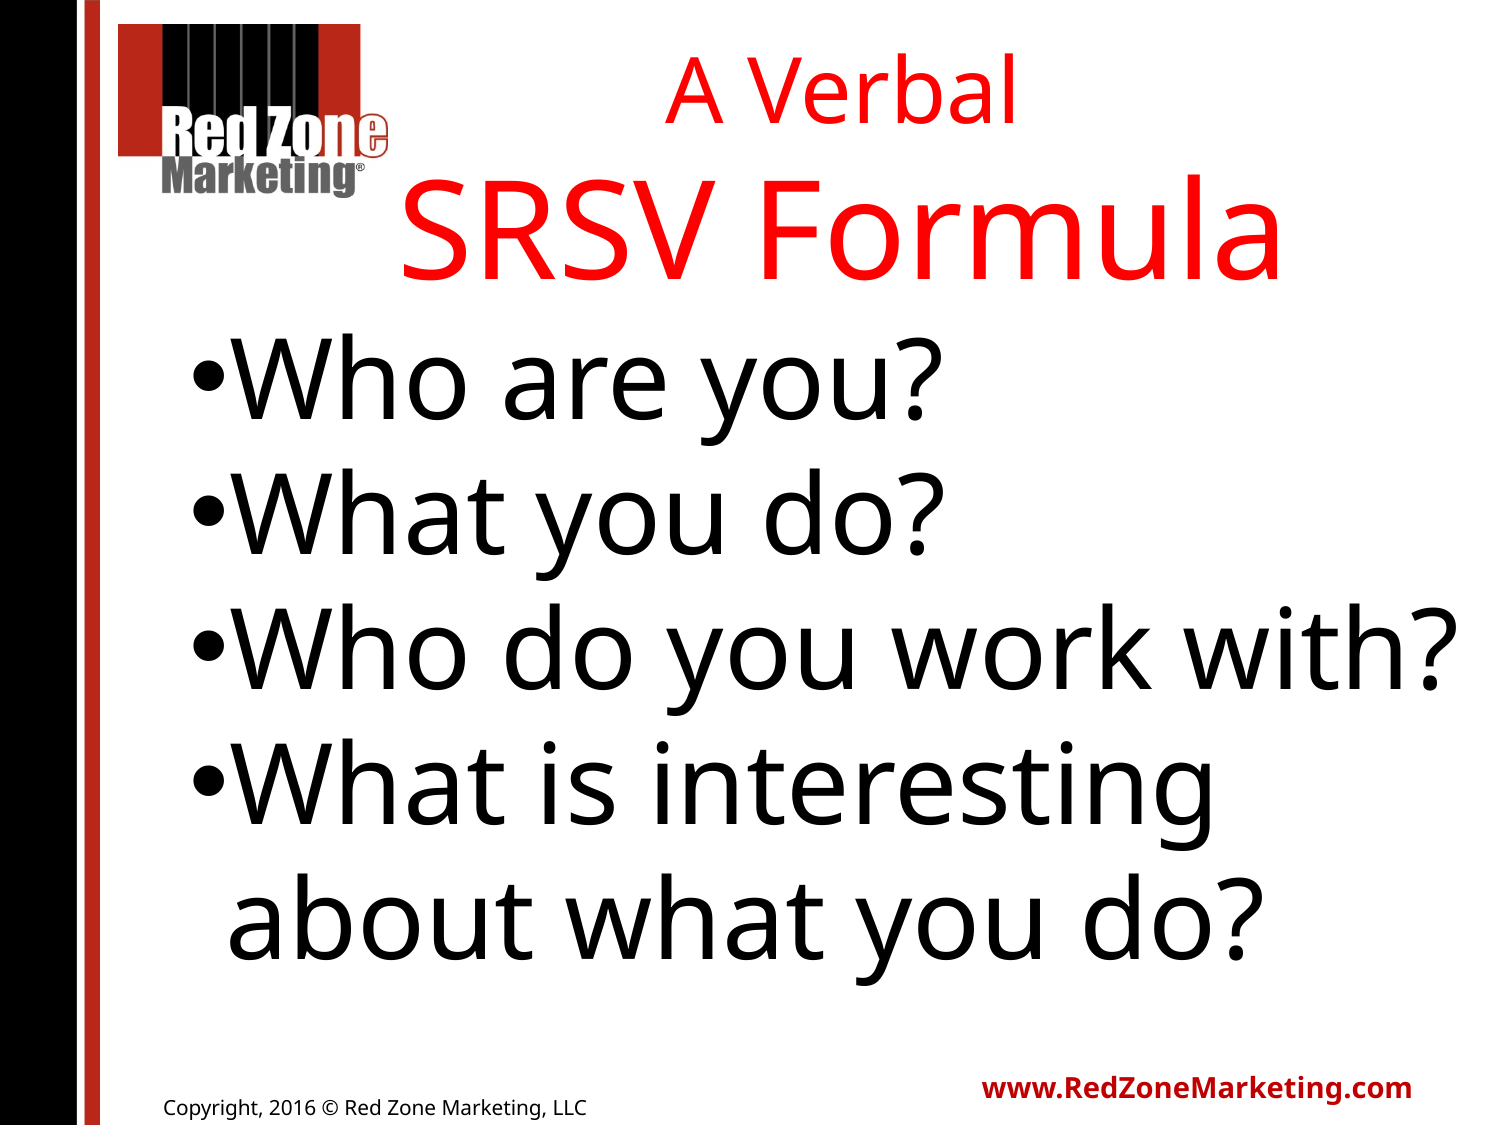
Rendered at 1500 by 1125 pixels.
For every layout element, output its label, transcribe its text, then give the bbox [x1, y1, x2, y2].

text_box A Verbal SRSV Formula Who are you? What you do? Who do you work with? What is interesting about what you do? [174, 24, 1500, 990]
picture [118, 24, 174, 198]
picture [0, 0, 100, 1125]
